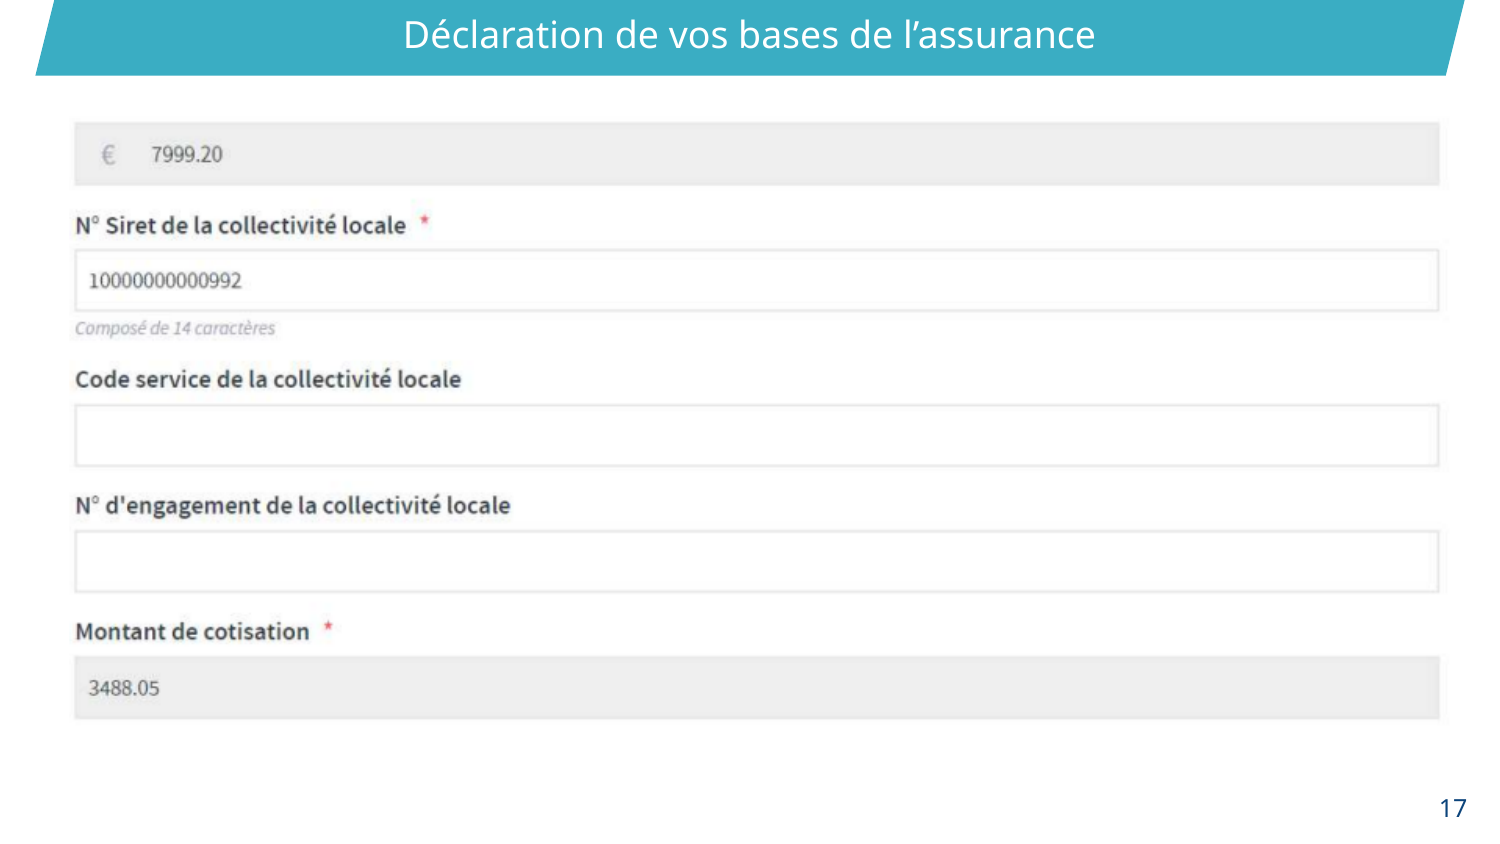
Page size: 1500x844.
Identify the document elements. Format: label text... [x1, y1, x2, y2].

slide_number 17 [1402, 787, 1483, 833]
picture [40, 100, 1460, 744]
list Déclaration de vos bases de l’assurance [53, 3, 1447, 74]
